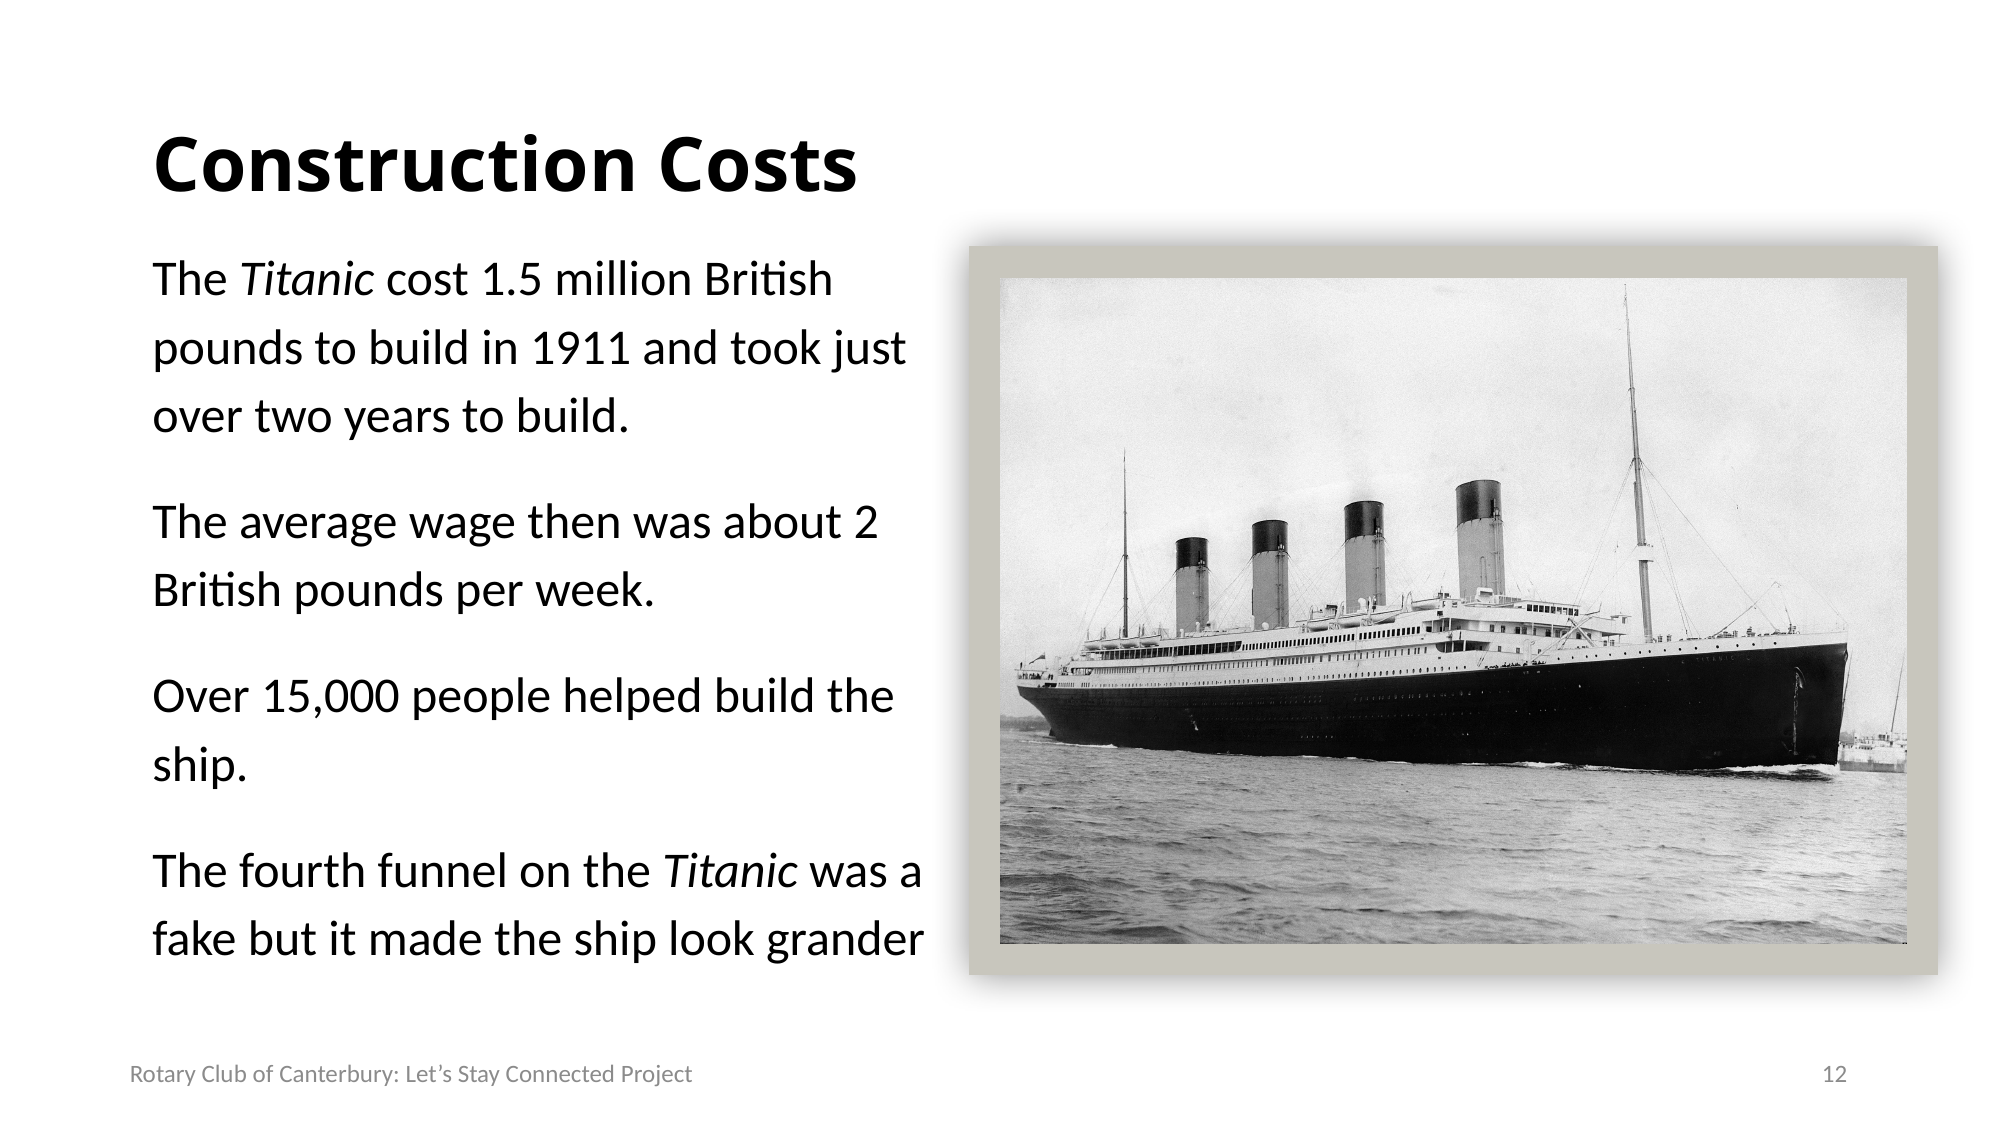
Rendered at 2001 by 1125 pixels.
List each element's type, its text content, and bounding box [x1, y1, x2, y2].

picture [999, 277, 1907, 945]
title Construction Costs [137, 95, 1863, 239]
list The Titanic cost 1.5 million British pounds to build in 1911 and took just over two years to build. The average wage then was about 2 British pounds per week. Over 15,000 people helped build the ship. The fourth funnel on the Titanic was a fake but it made the ship look grander [137, 239, 961, 1004]
footer Rotary Club of Canterbury: Let’s Stay Connected Project [114, 1042, 1162, 1103]
slide_number 12 [1412, 1042, 1863, 1103]
